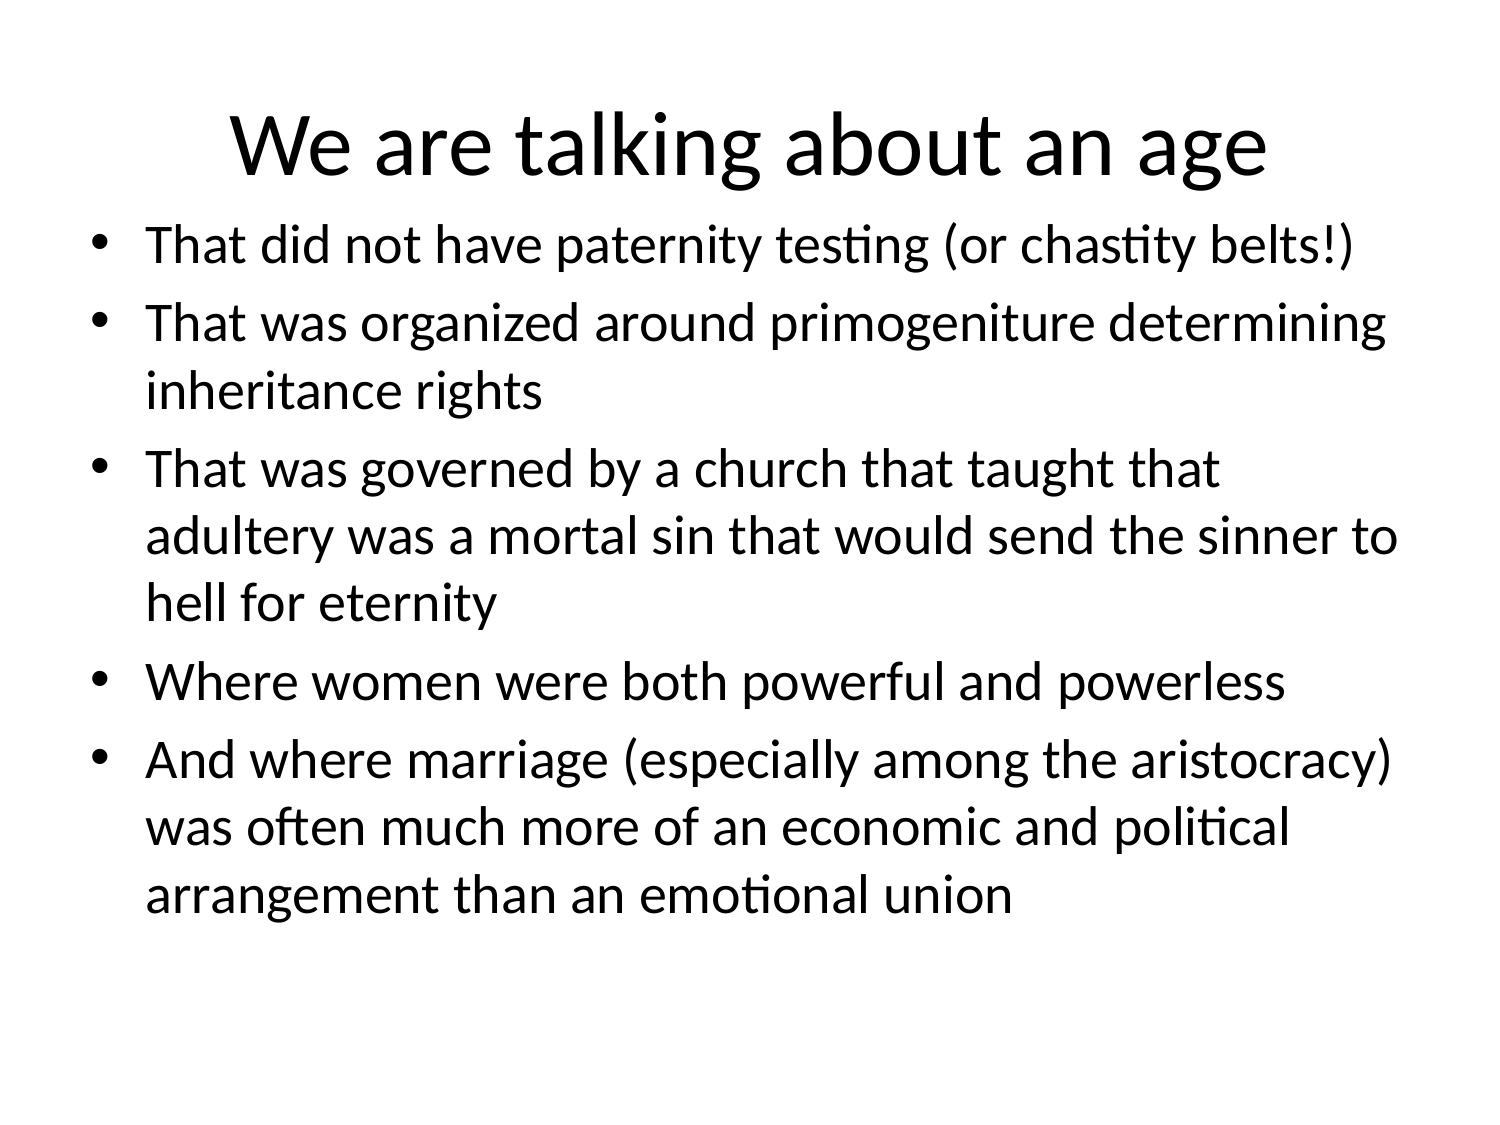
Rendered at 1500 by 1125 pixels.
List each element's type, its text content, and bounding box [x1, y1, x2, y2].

title We are talking about an age [75, 45, 1425, 200]
list That did not have paternity testing (or chastity belts!) That was organized around primogeniture determining inheritance rights That was governed by a church that taught that adultery was a mortal sin that would send the sinner to hell for eternity Where women were both powerful and powerless And where marriage (especially among the aristocracy) was often much more of an economic and political arrangement than an emotional union [75, 200, 1425, 943]
